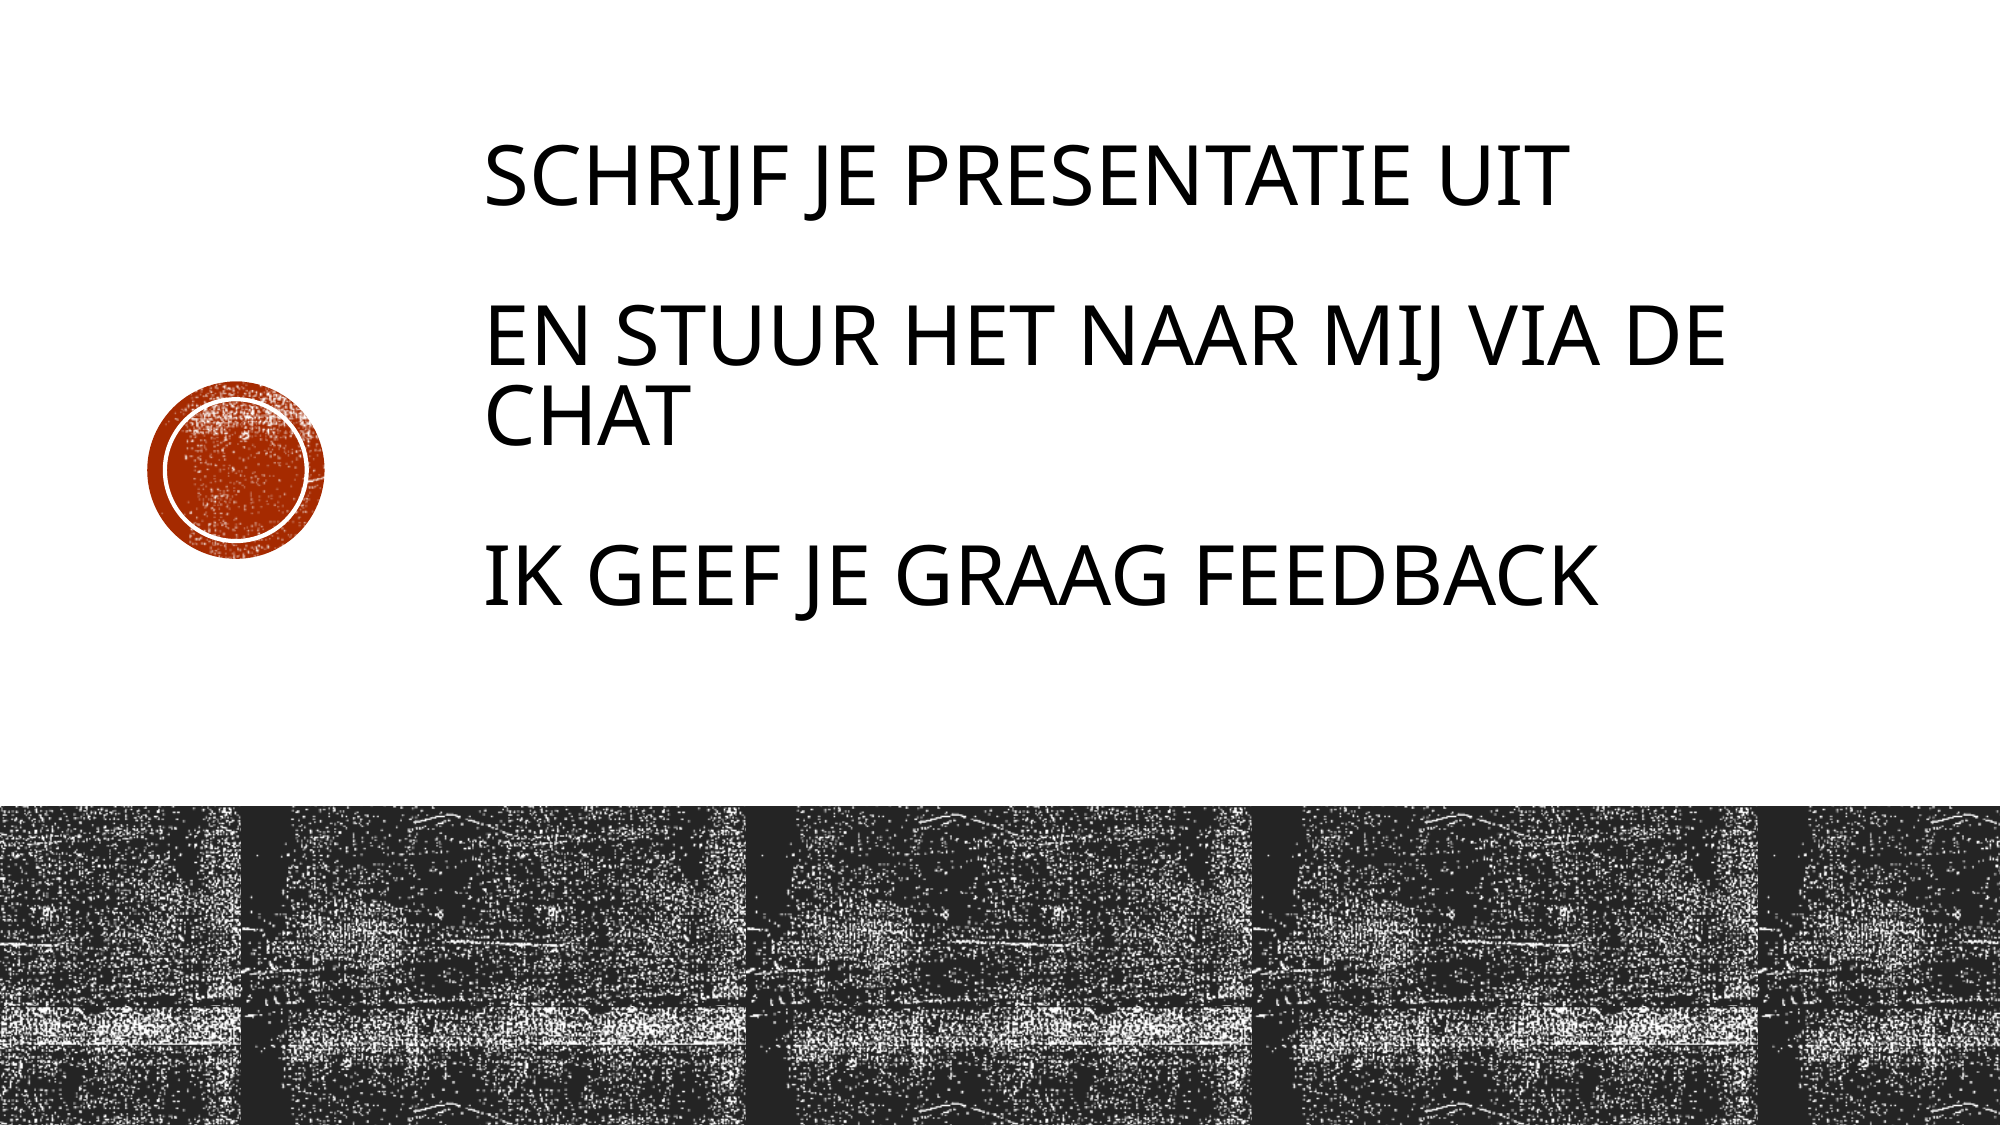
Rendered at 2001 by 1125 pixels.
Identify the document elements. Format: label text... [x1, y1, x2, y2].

title Schrijf je presentatie uit en stuur het naar mij via de chat IK GEEF JE GRAAG FEEDBACK [468, 326, 1878, 437]
